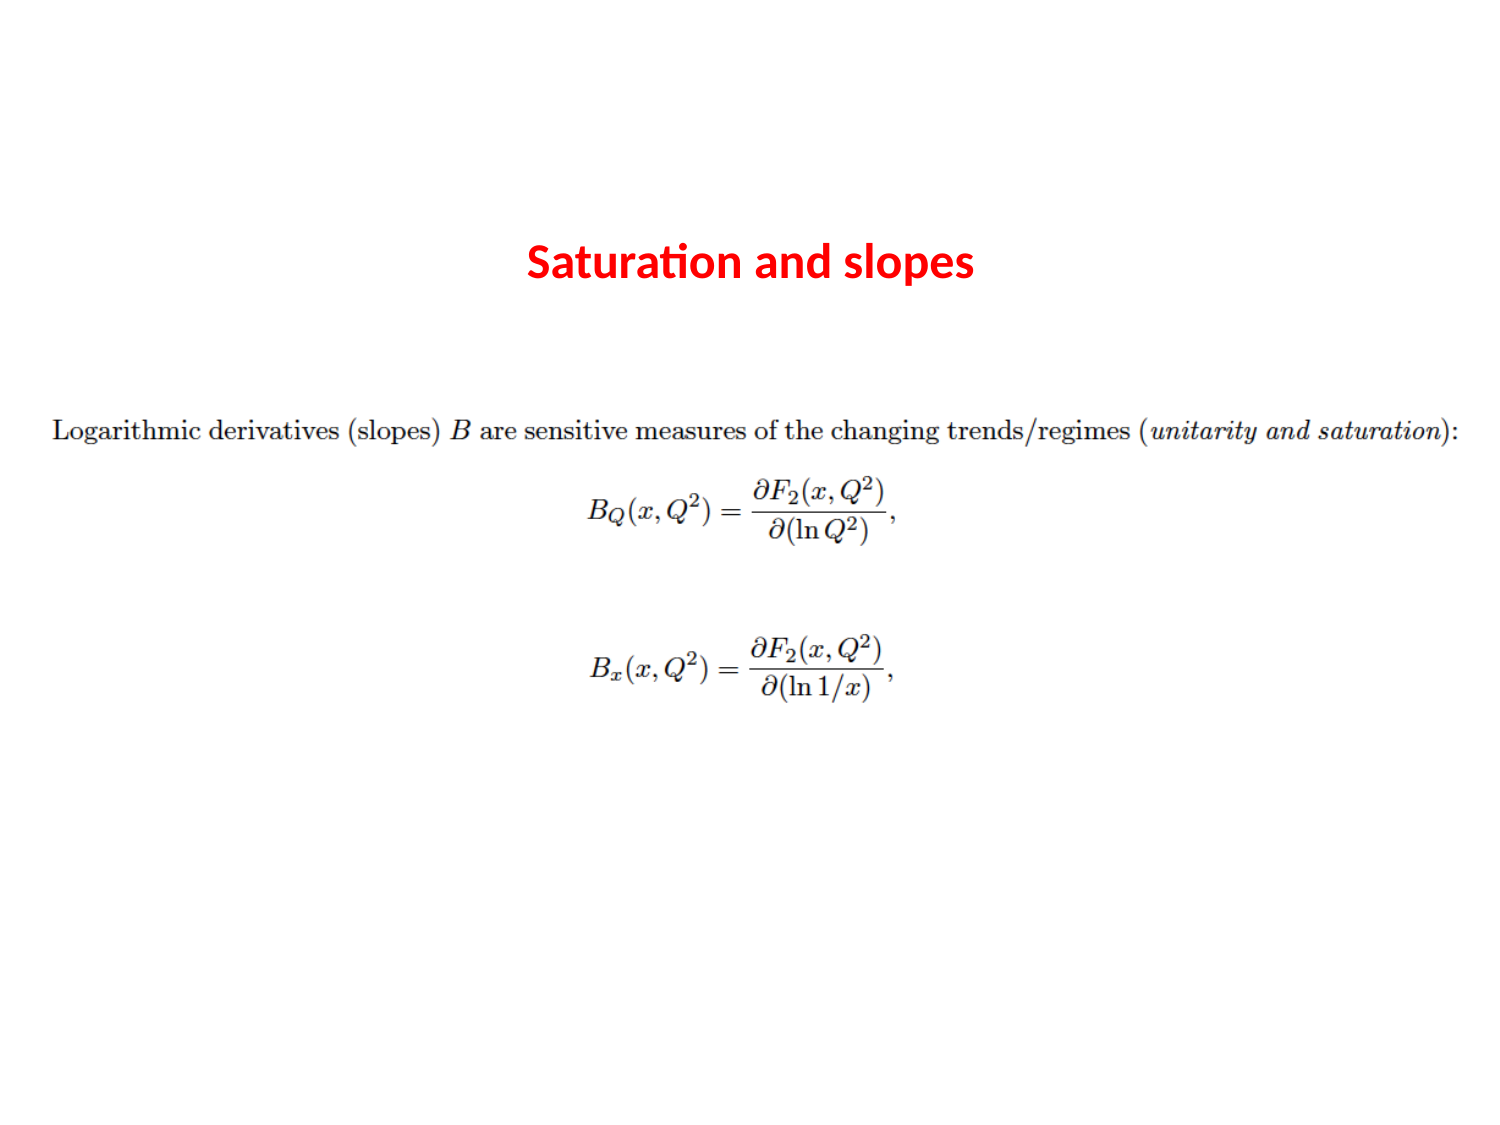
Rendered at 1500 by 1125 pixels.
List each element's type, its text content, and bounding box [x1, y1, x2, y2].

text_box Saturation and slopes [512, 221, 990, 297]
picture [0, 383, 1500, 742]
